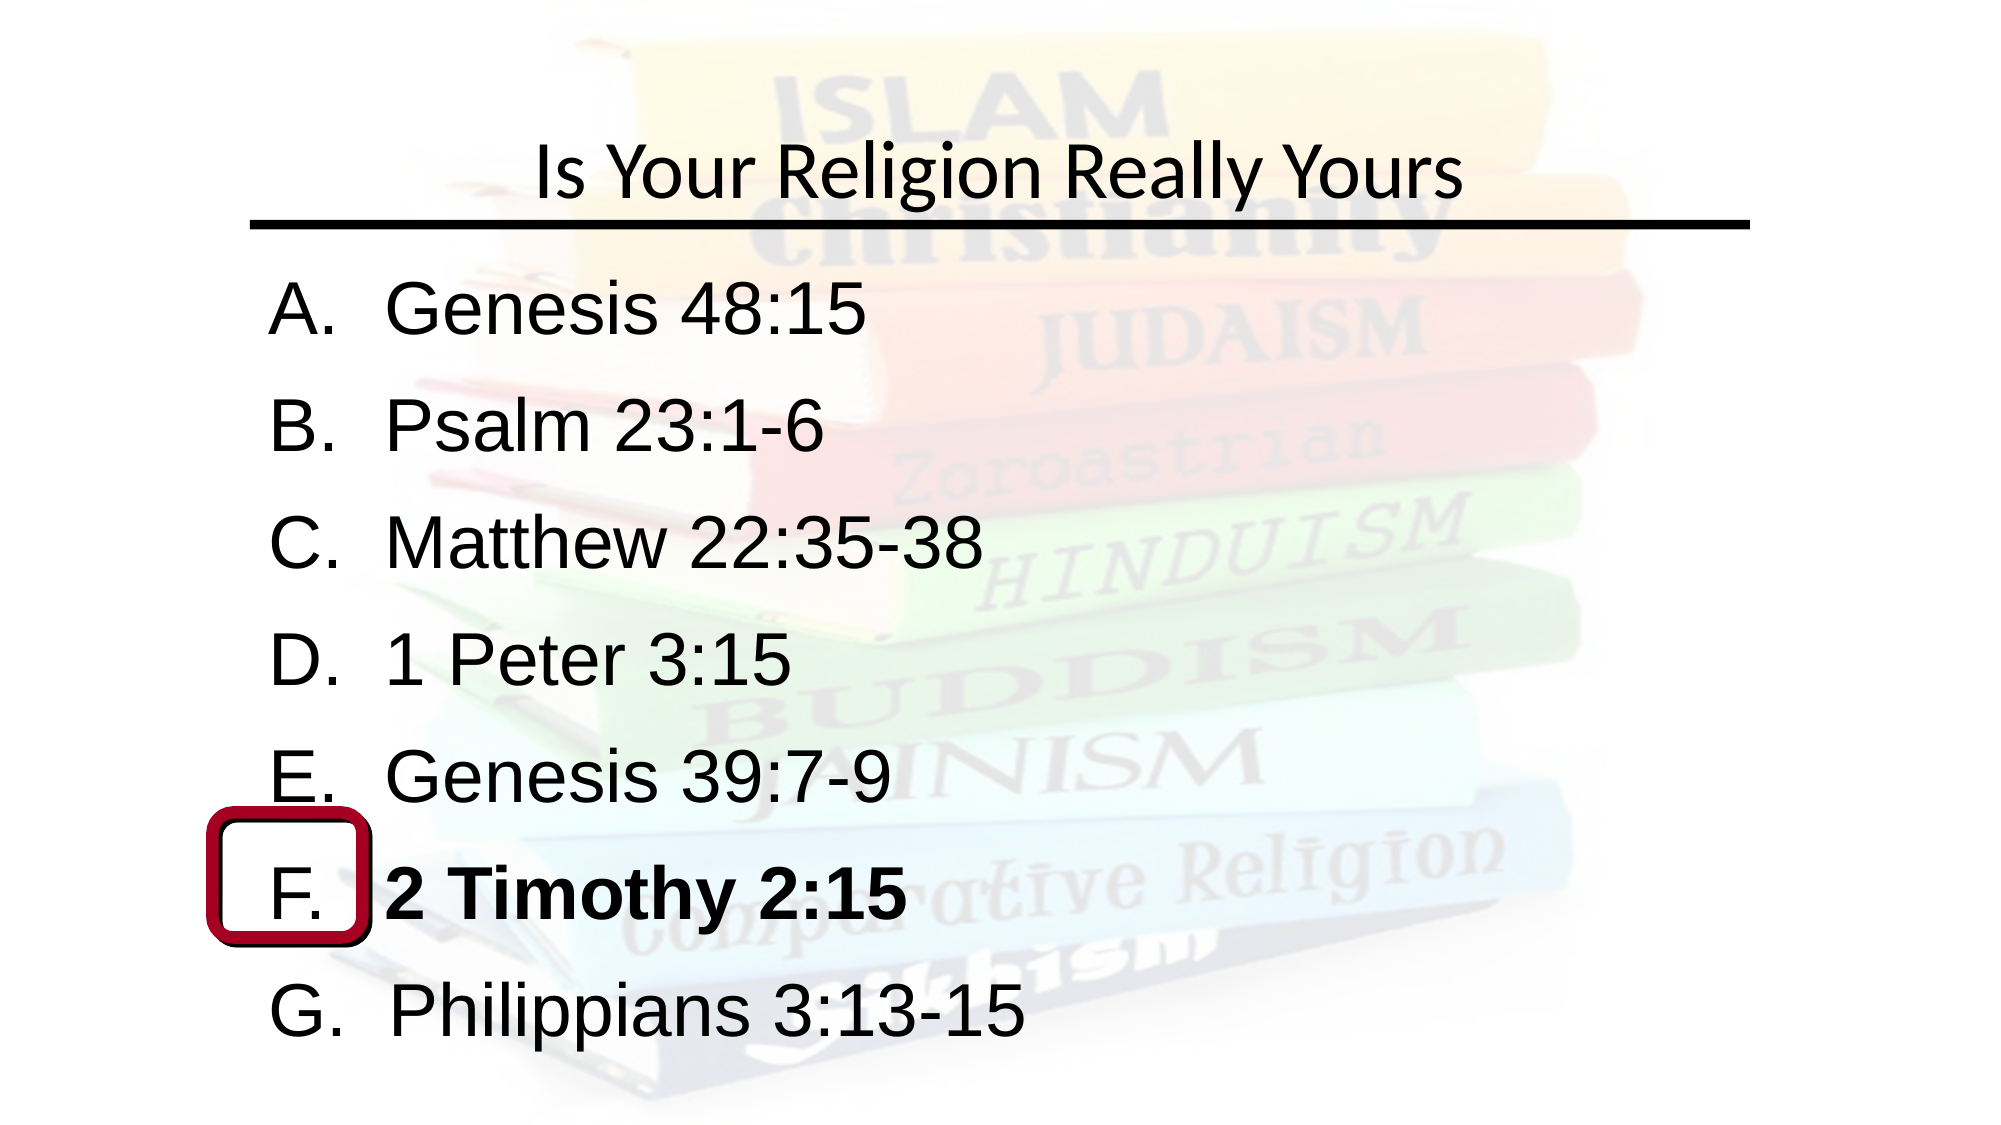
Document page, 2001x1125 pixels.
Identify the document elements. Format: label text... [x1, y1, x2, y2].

text_box [212, 812, 363, 938]
text_box Is Your Religion Really Yours [519, 108, 1481, 223]
text_box Genesis 48:15 Psalm 23:1-6 Matthew 22:35-38 1 Peter 3:15 Genesis 39:7-9 2 Timothy 2:15 Philippians 3:13-15 [253, 225, 1043, 1059]
